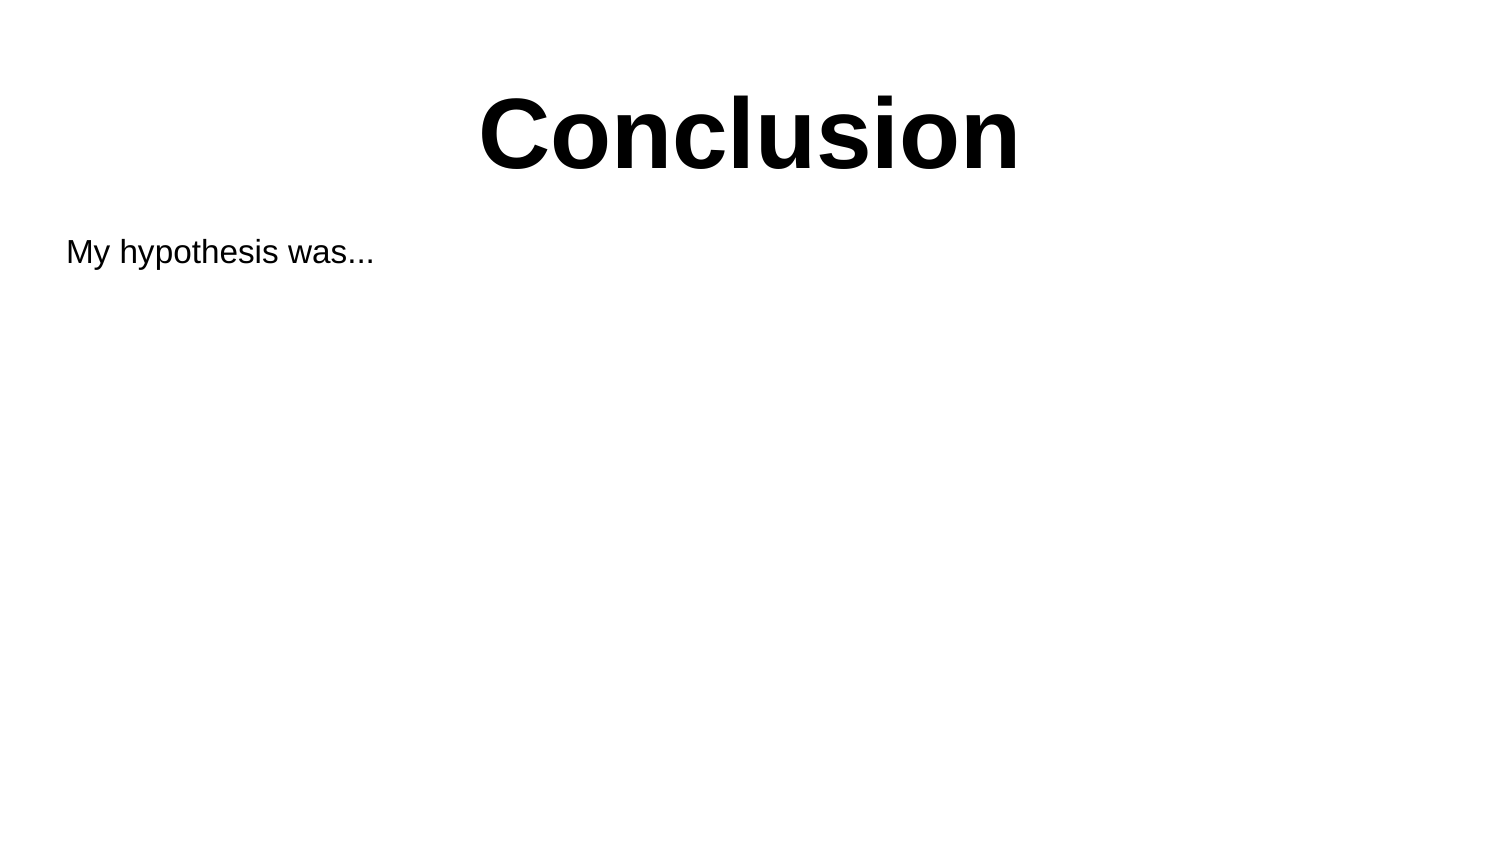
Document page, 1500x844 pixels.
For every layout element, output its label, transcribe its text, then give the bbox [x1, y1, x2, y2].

title Conclusion [51, 53, 1449, 167]
list My hypothesis was... [51, 209, 1449, 775]
